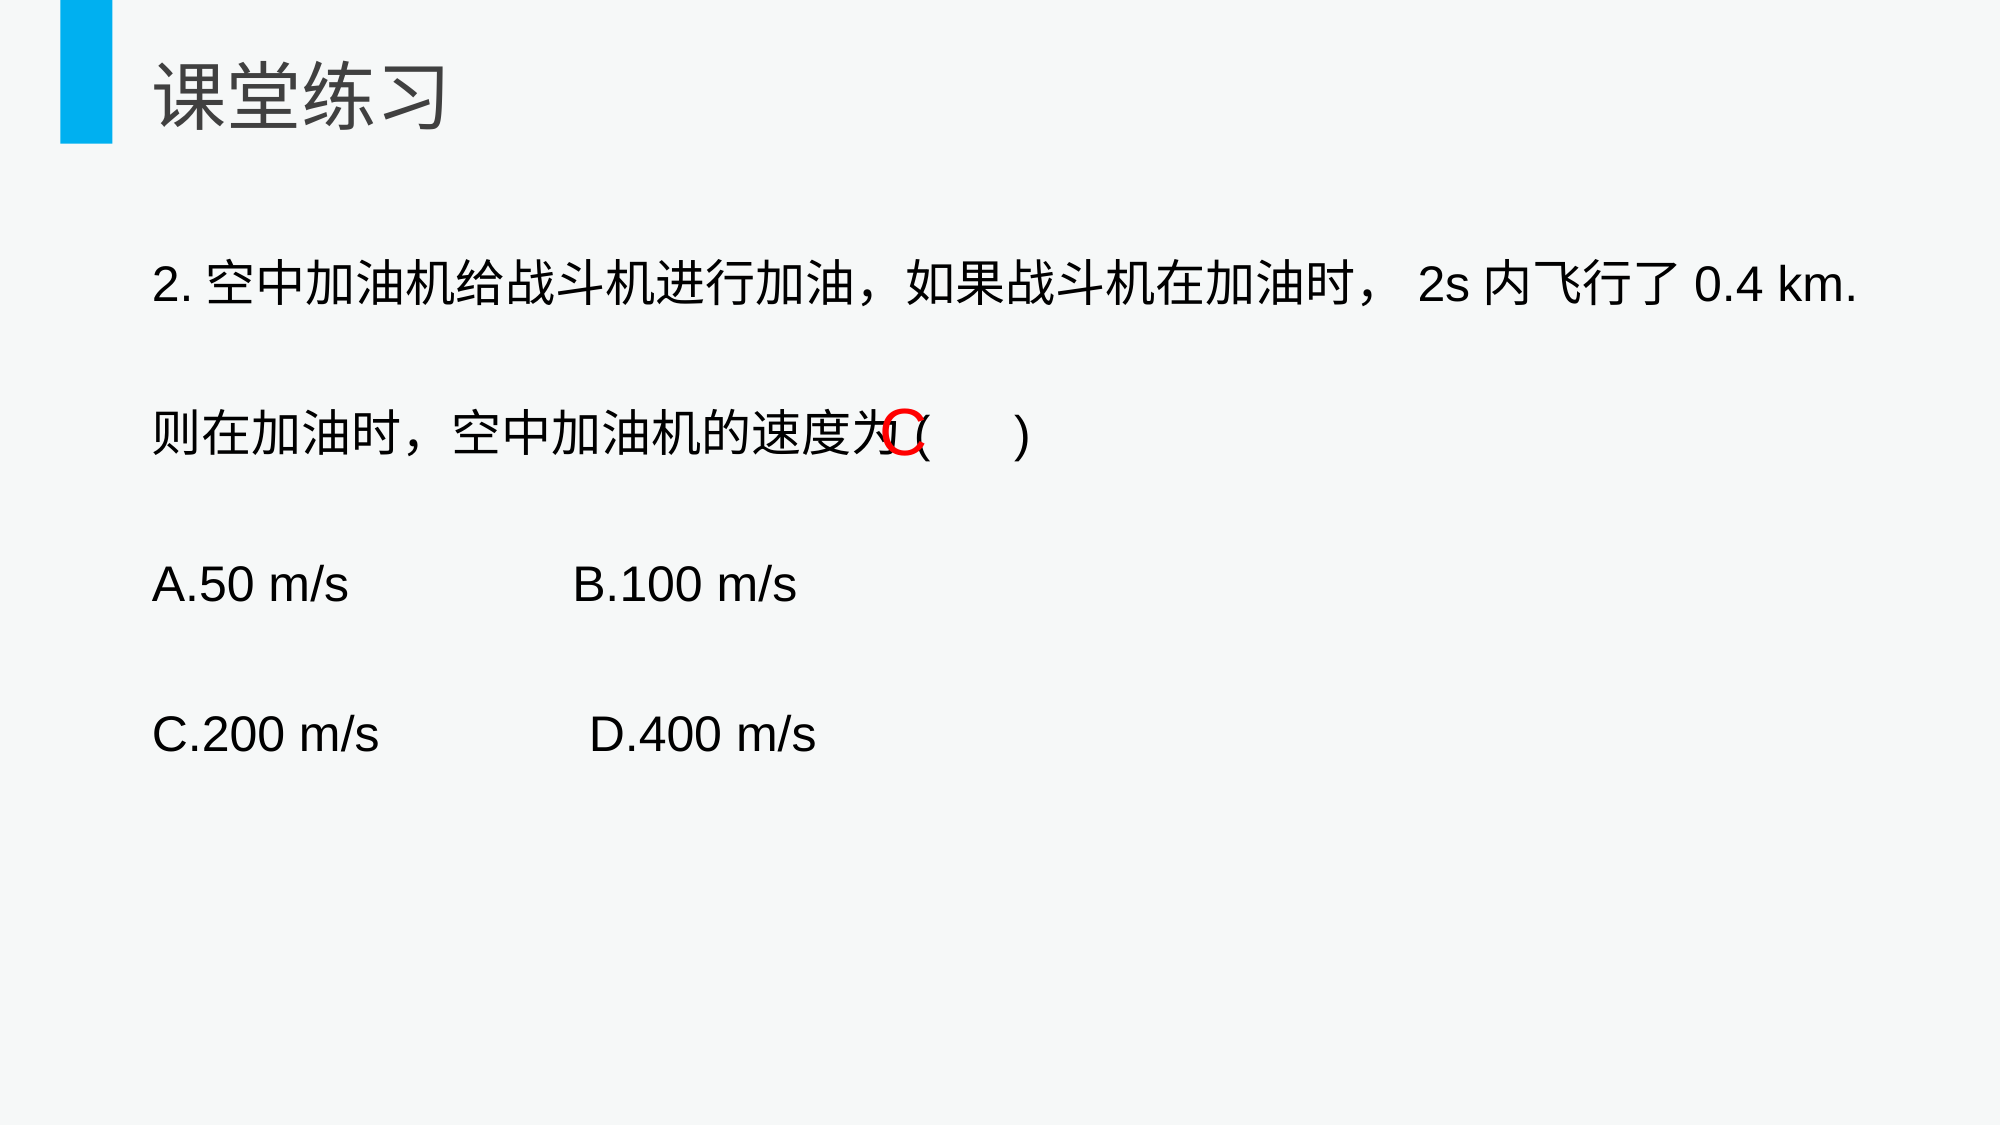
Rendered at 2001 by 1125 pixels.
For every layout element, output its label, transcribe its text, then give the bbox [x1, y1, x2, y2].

text_box 2.空中加油机给战斗机进行加油，如果战斗机在加油时，2s内飞行了0.4 km.则在加油时，空中加油机的速度为( ) A.50 m/s B.100 m/s C.200 m/s D.400 m/s [137, 154, 1925, 770]
text_box C [865, 381, 1041, 476]
text_box 课堂练习 [137, 42, 471, 147]
